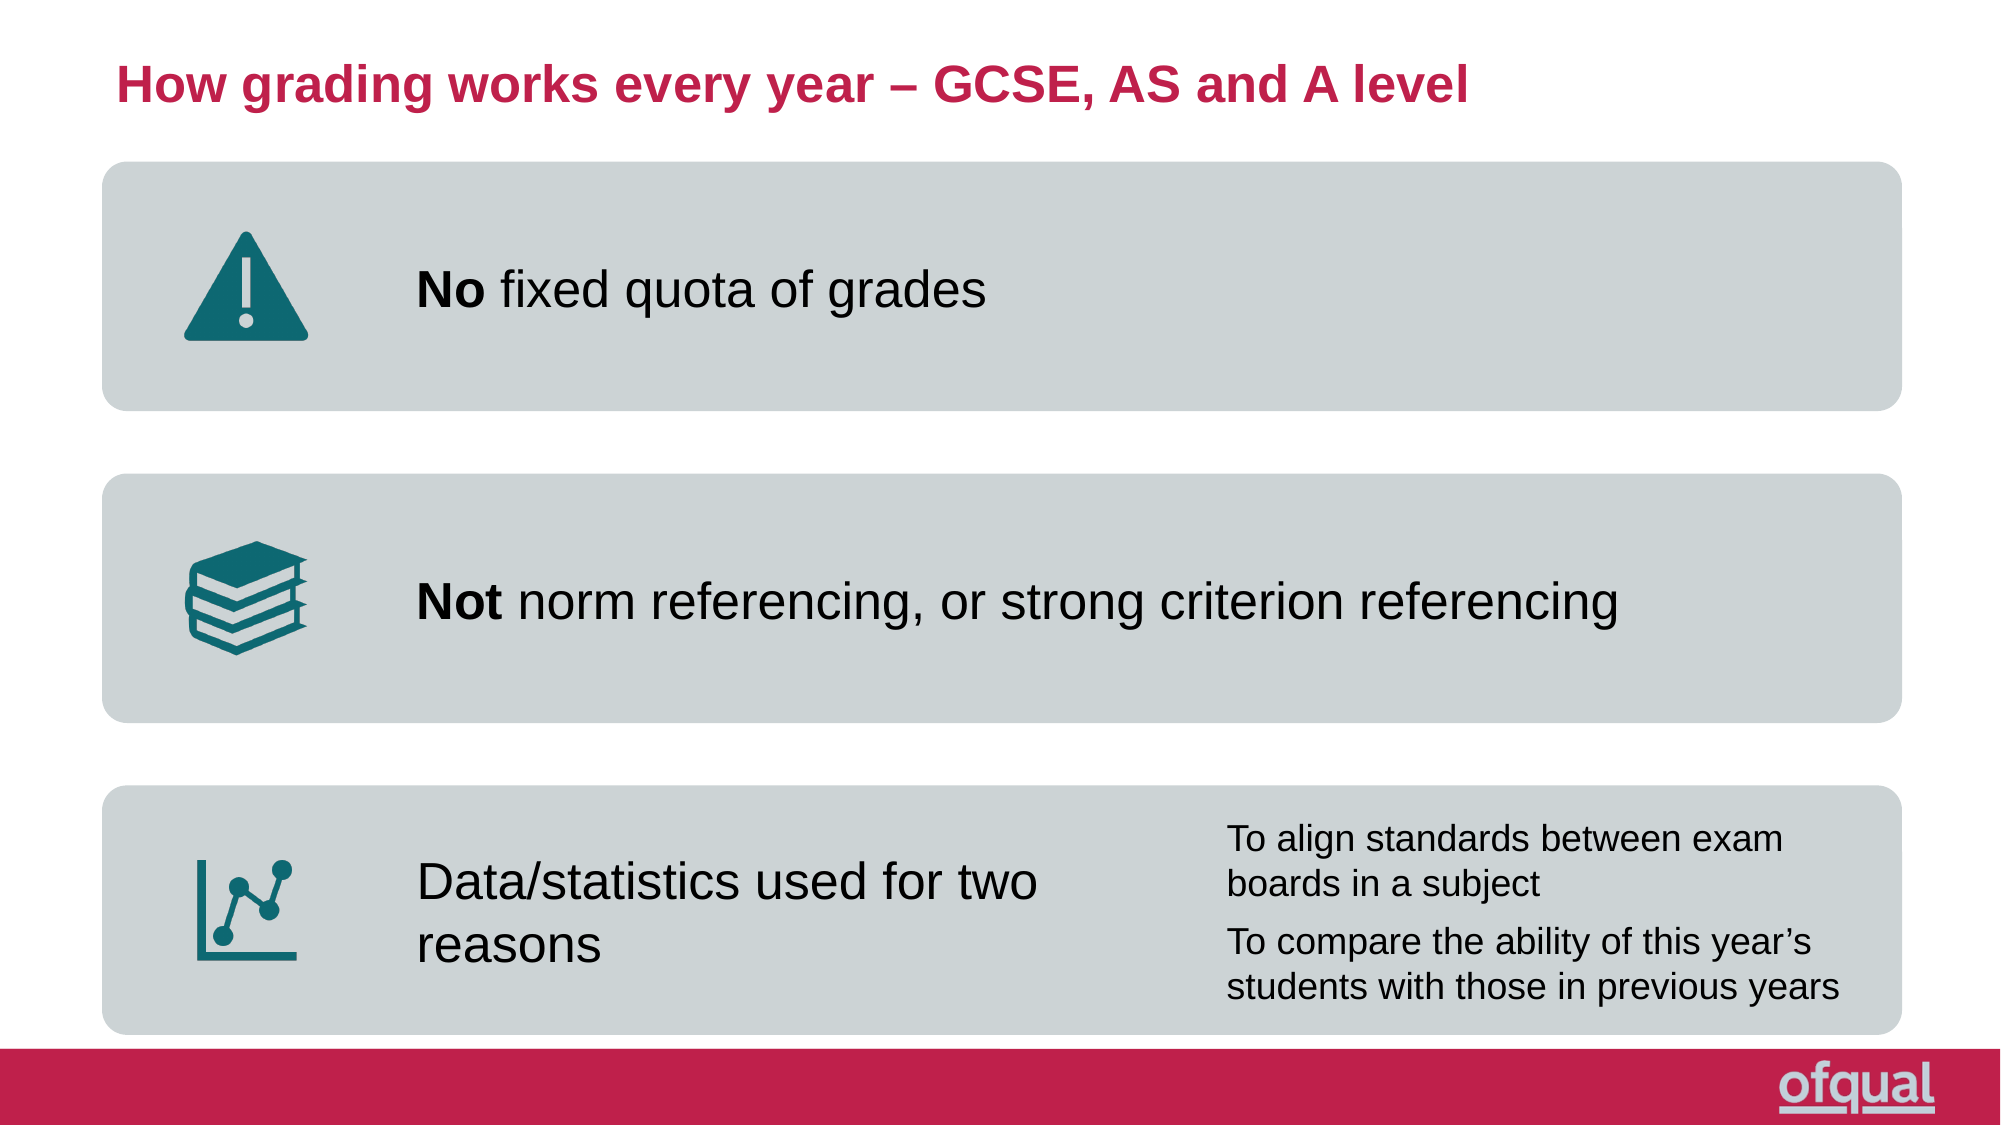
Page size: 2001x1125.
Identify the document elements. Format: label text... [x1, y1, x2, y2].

picture [1779, 1060, 1935, 1114]
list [101, 161, 1903, 1036]
title How grading works every year – GCSE, AS and A level [102, 42, 1491, 137]
